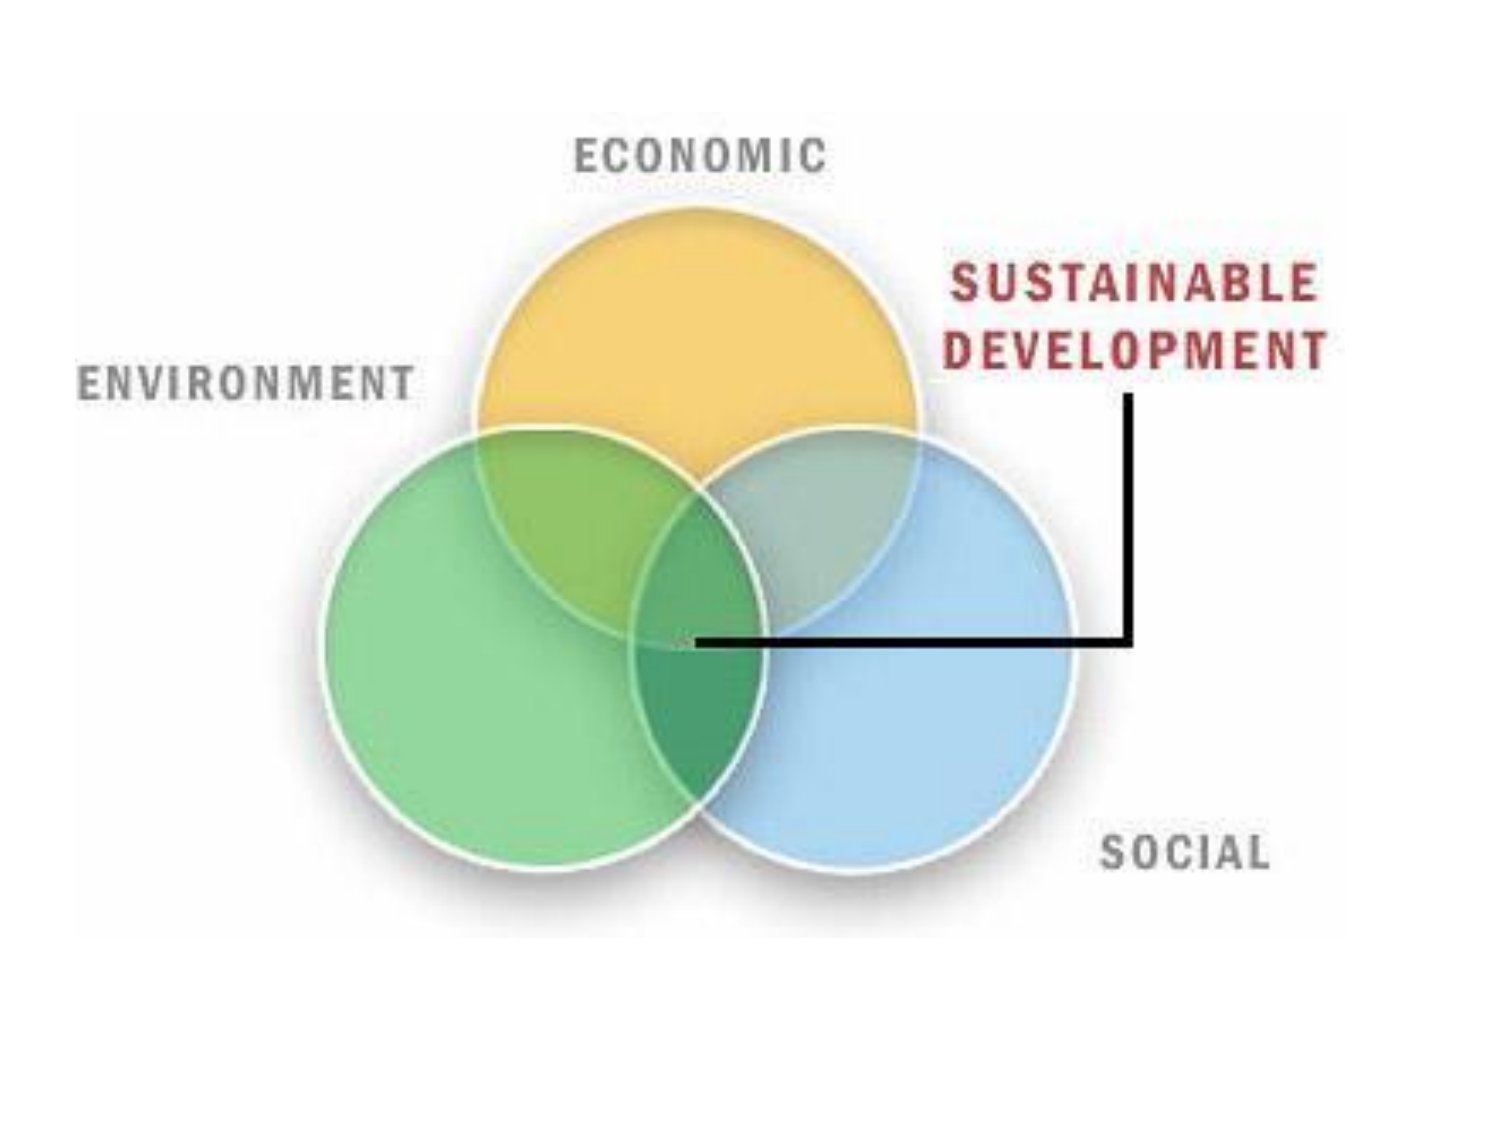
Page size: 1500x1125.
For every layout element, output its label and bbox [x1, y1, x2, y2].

picture [74, 112, 1345, 938]
